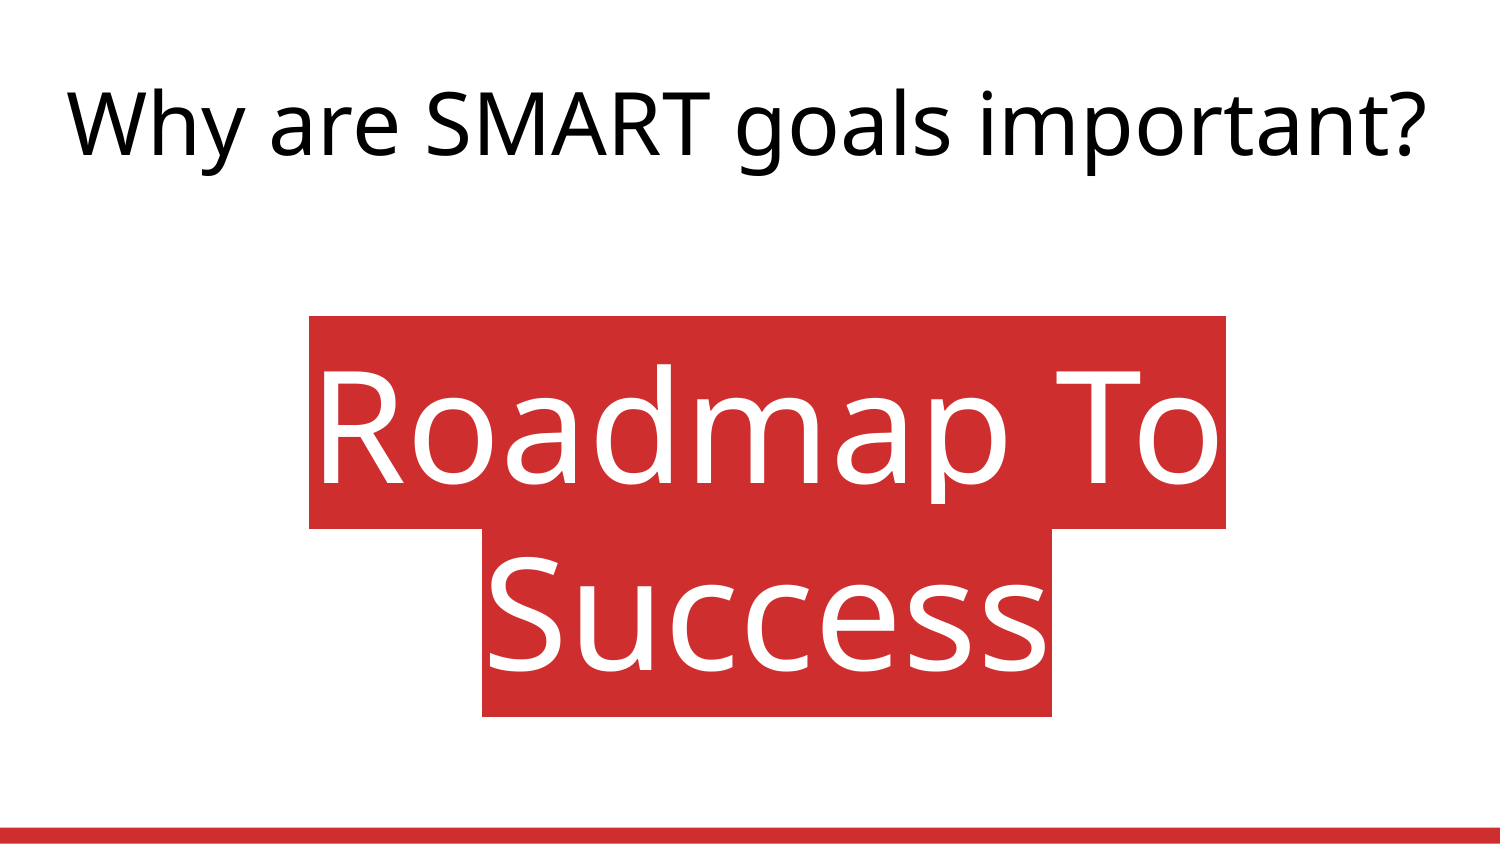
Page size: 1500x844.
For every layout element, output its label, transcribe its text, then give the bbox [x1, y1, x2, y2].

title Why are SMART goals important? [51, 51, 1449, 189]
text_box Roadmap To Success [103, 311, 1432, 717]
